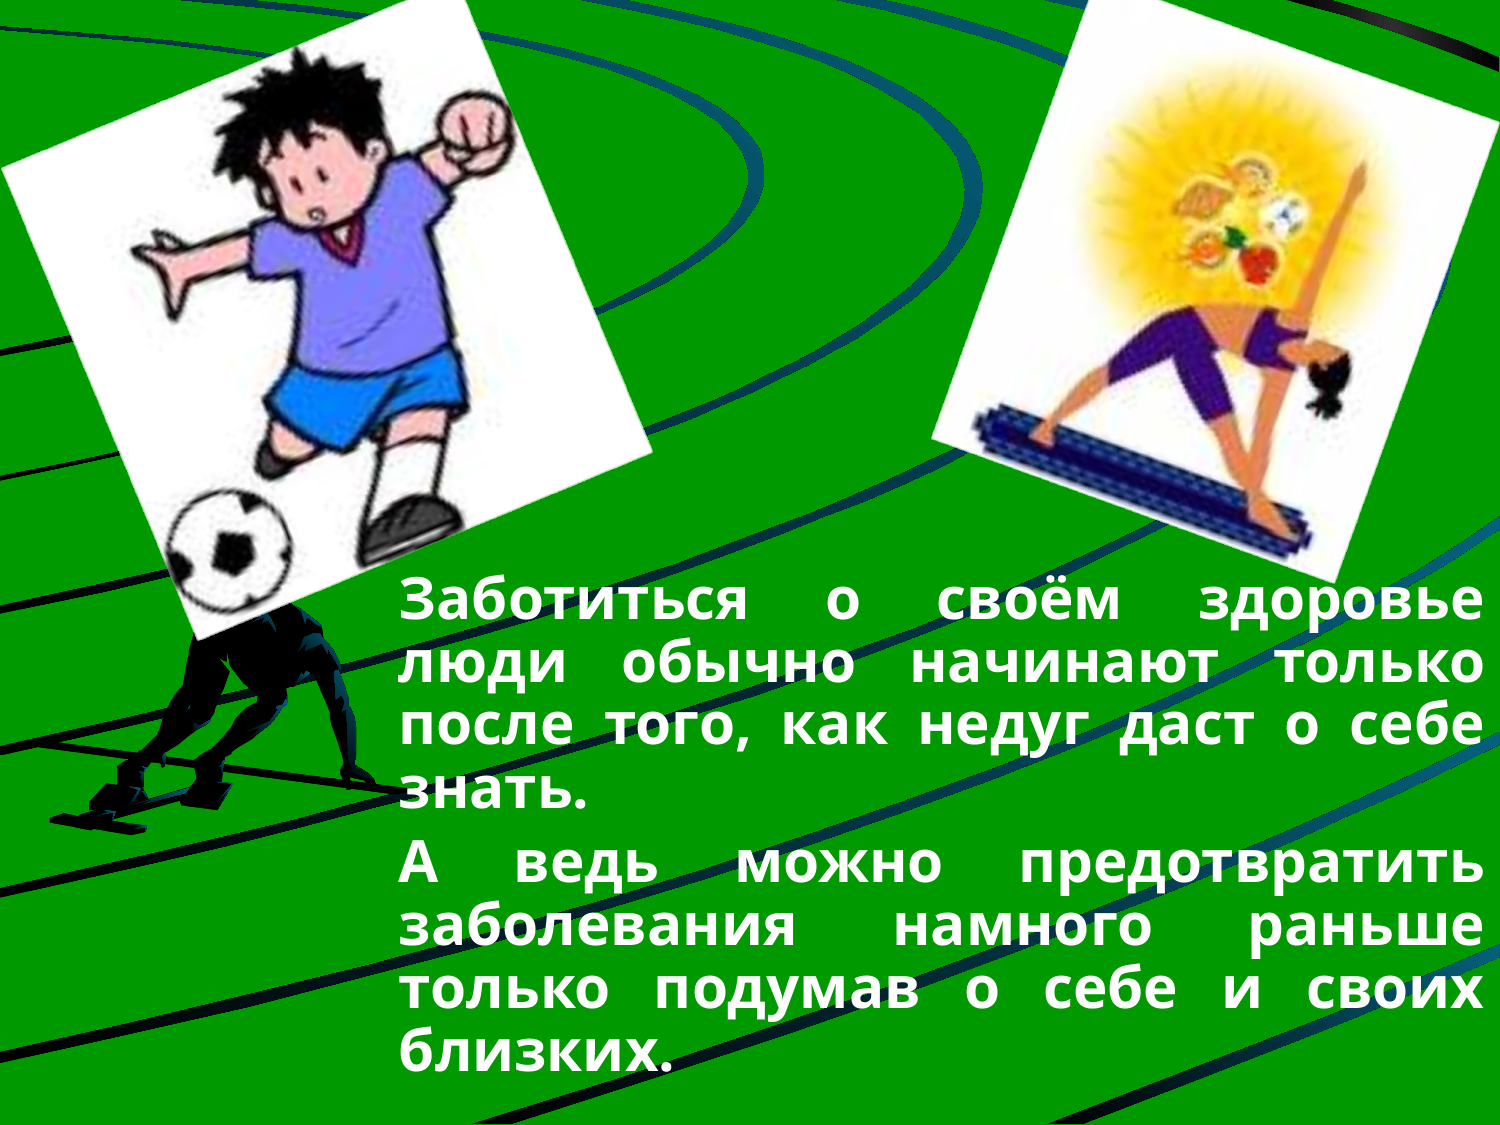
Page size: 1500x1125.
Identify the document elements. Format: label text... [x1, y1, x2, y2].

subtitle Заботиться о своём здоровье люди обычно начинают только после того, как недуг даст о себе знать. А ведь можно предотвратить заболевания намного раньше только подумав о себе и своих близких. [383, 479, 1500, 1069]
picture [933, 0, 1498, 582]
picture [3, 0, 651, 639]
